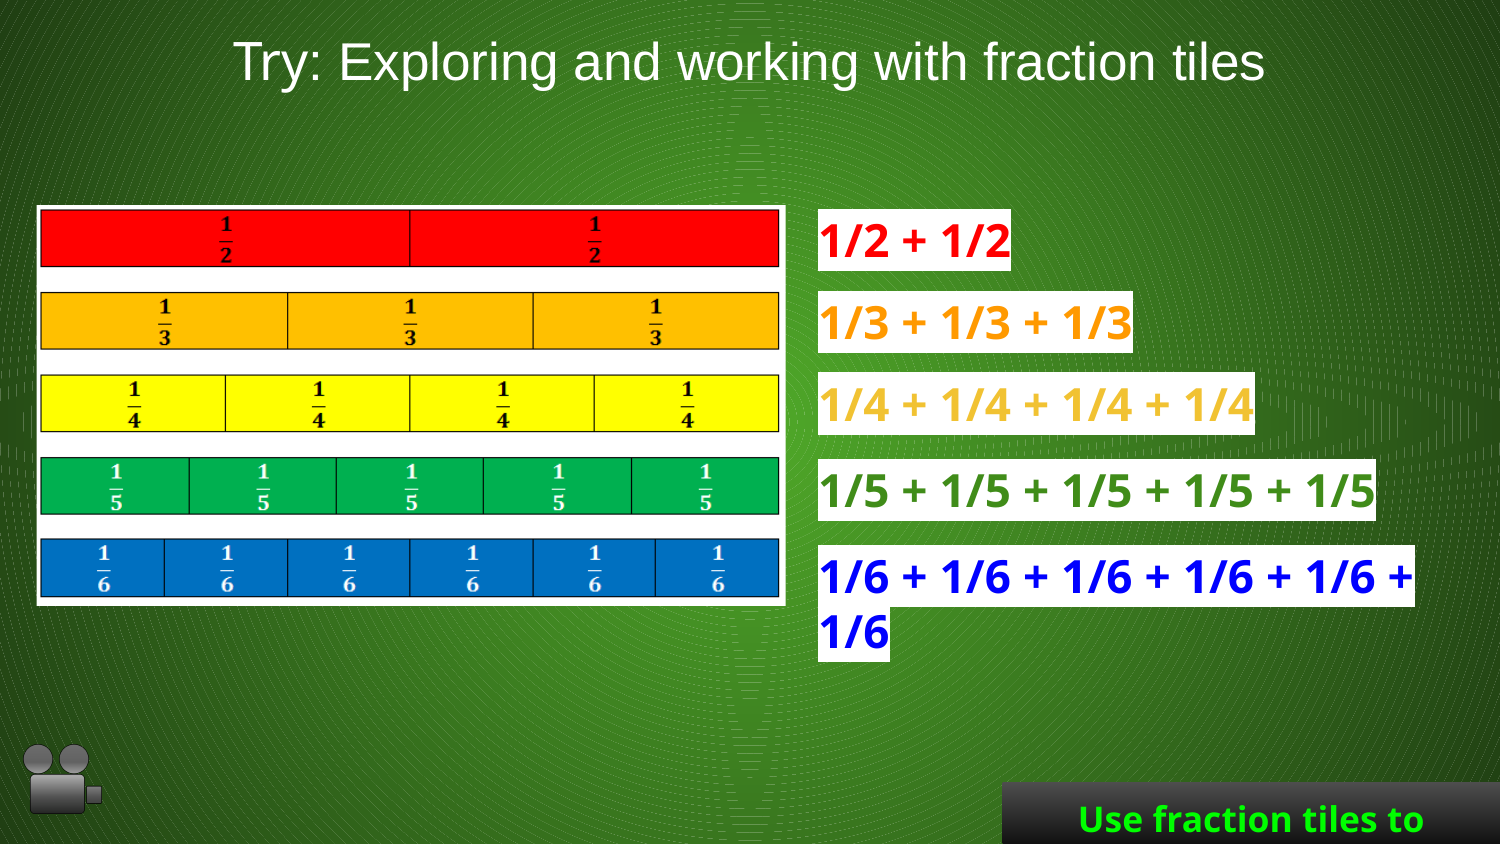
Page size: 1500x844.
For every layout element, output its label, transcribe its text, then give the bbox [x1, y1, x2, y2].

title 1/6 + 1/6 + 1/6 + 1/6 + 1/6 + 1/6 [803, 532, 1500, 614]
title 1/4 + 1/4 + 1/4 + 1/4 [803, 360, 1283, 441]
title 1/3 + 1/3 + 1/3 [803, 278, 1149, 355]
title Try: Exploring and working with fraction tiles [51, 12, 1449, 107]
picture [22, 744, 102, 815]
text_box Use fraction tiles to answer [1002, 782, 1500, 844]
title 1/5 + 1/5 + 1/5 + 1/5 + 1/5 [803, 446, 1407, 528]
picture [36, 205, 786, 606]
title 1/2 + 1/2 [803, 197, 1069, 273]
